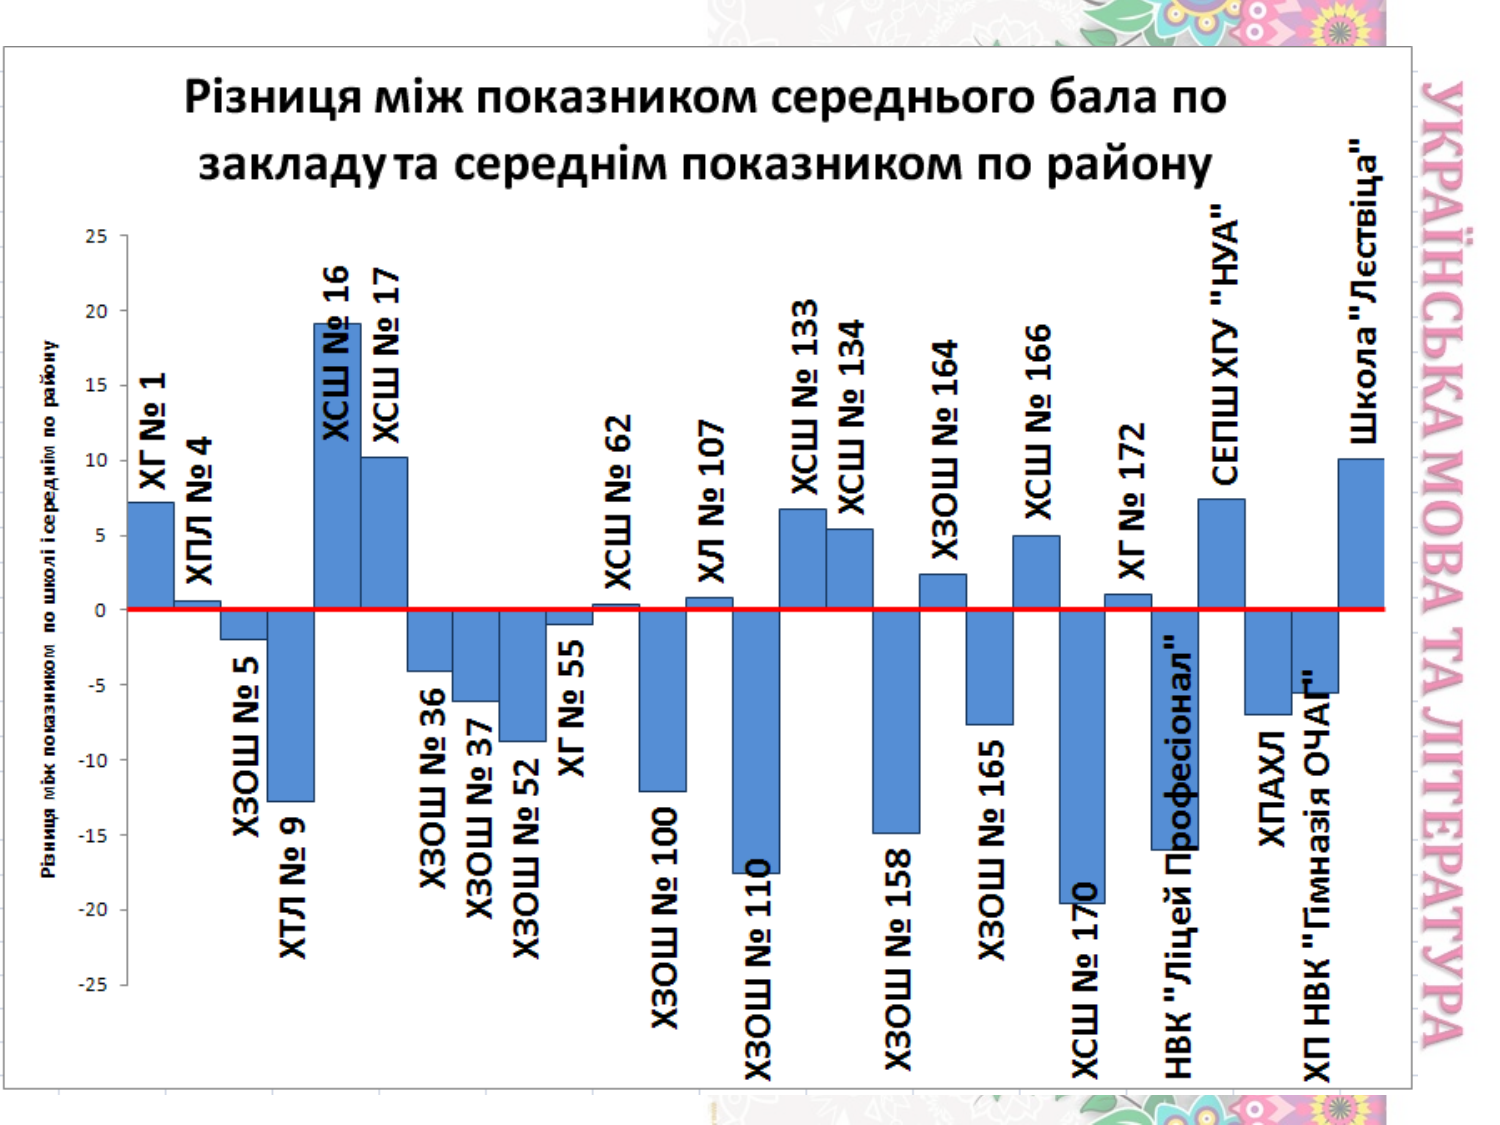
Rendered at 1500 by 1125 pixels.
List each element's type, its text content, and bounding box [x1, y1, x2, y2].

picture [0, 46, 1419, 1095]
table_cell 8,33 [0, 0, 1500, 1125]
